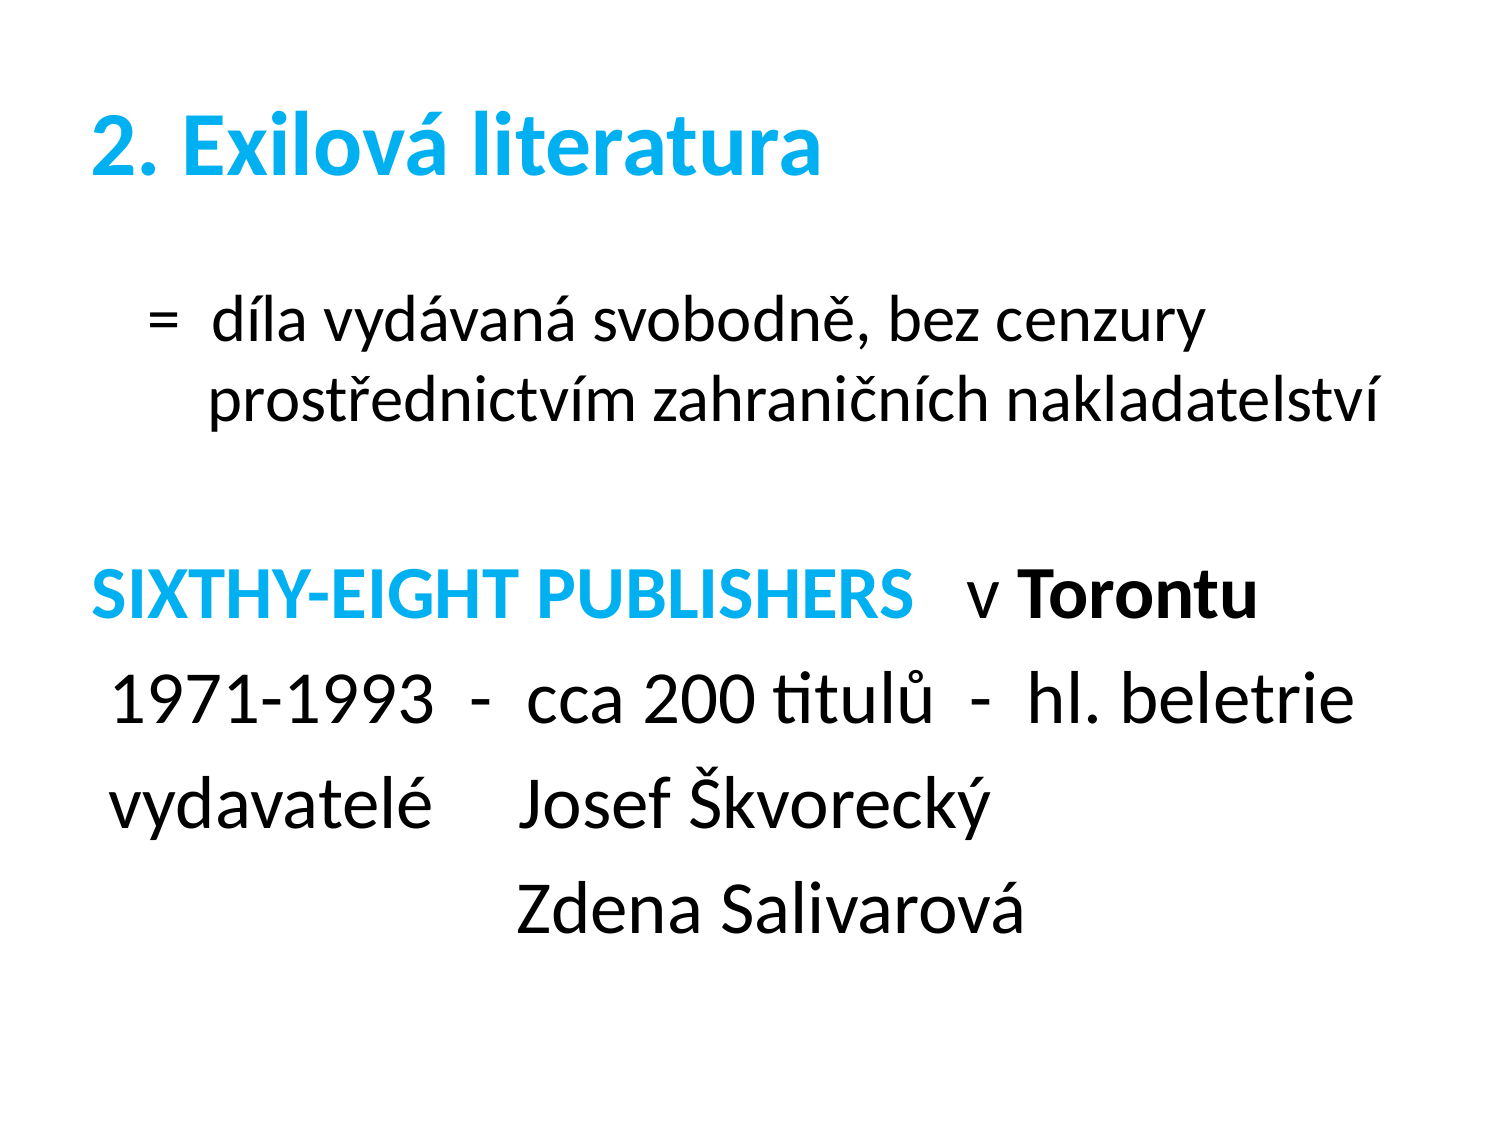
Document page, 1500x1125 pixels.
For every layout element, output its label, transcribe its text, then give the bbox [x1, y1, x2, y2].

list = díla vydávaná svobodně, bez cenzury prostřednictvím zahraničních nakladatelství SIXTHY-EIGHT PUBLISHERS v Torontu 1971-1993 - cca 200 titulů - hl. beletrie vydavatelé Josef Škvorecký Zdena Salivarová [76, 267, 1427, 1010]
title 2. Exilová literatura [75, 45, 1425, 233]
